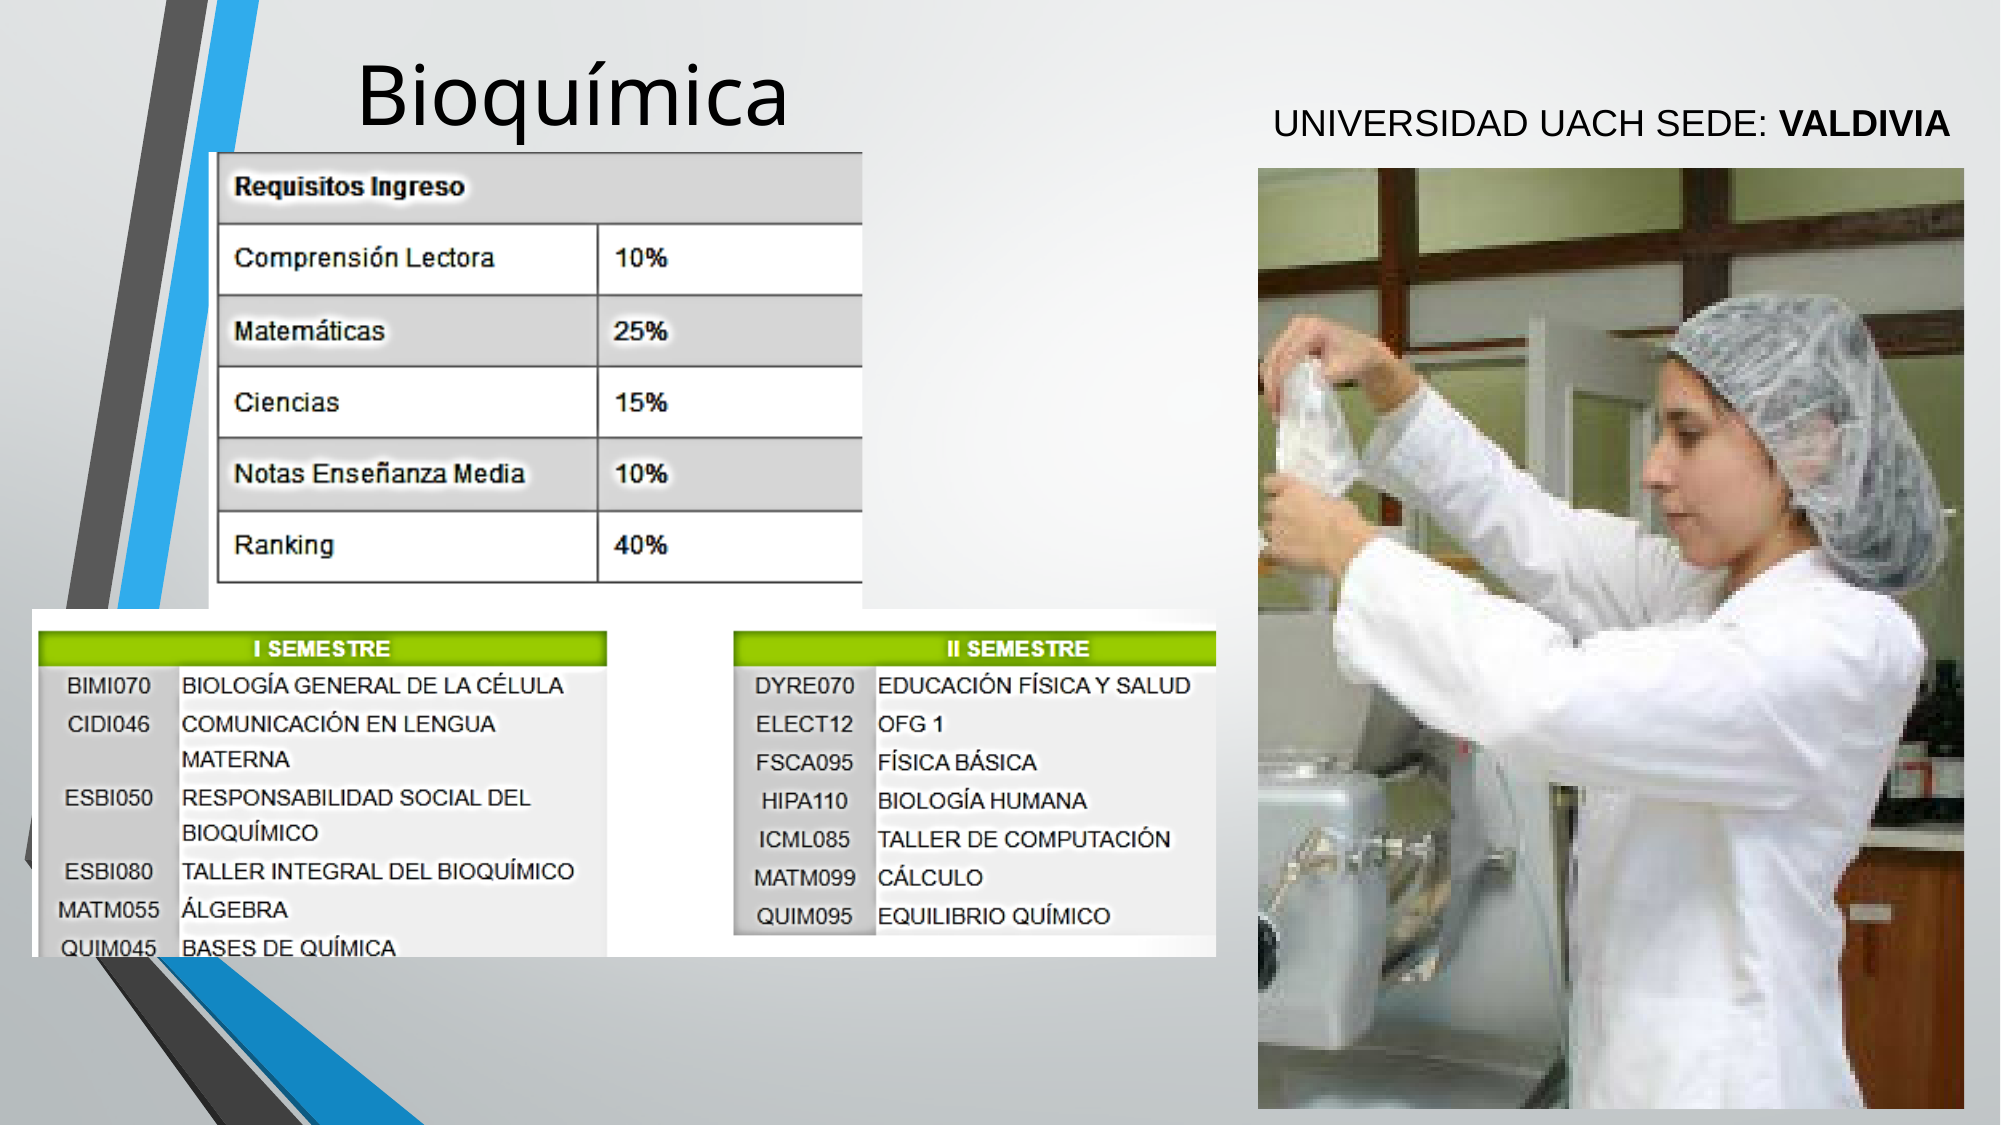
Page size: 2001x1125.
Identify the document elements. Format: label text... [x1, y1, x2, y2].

picture [31, 152, 1217, 957]
text_box UNIVERSIDAD UACH SEDE: VALDIVIA [1258, 91, 2000, 152]
text_box Bioquímica [0, 0, 1181, 184]
picture [1257, 168, 1965, 1109]
